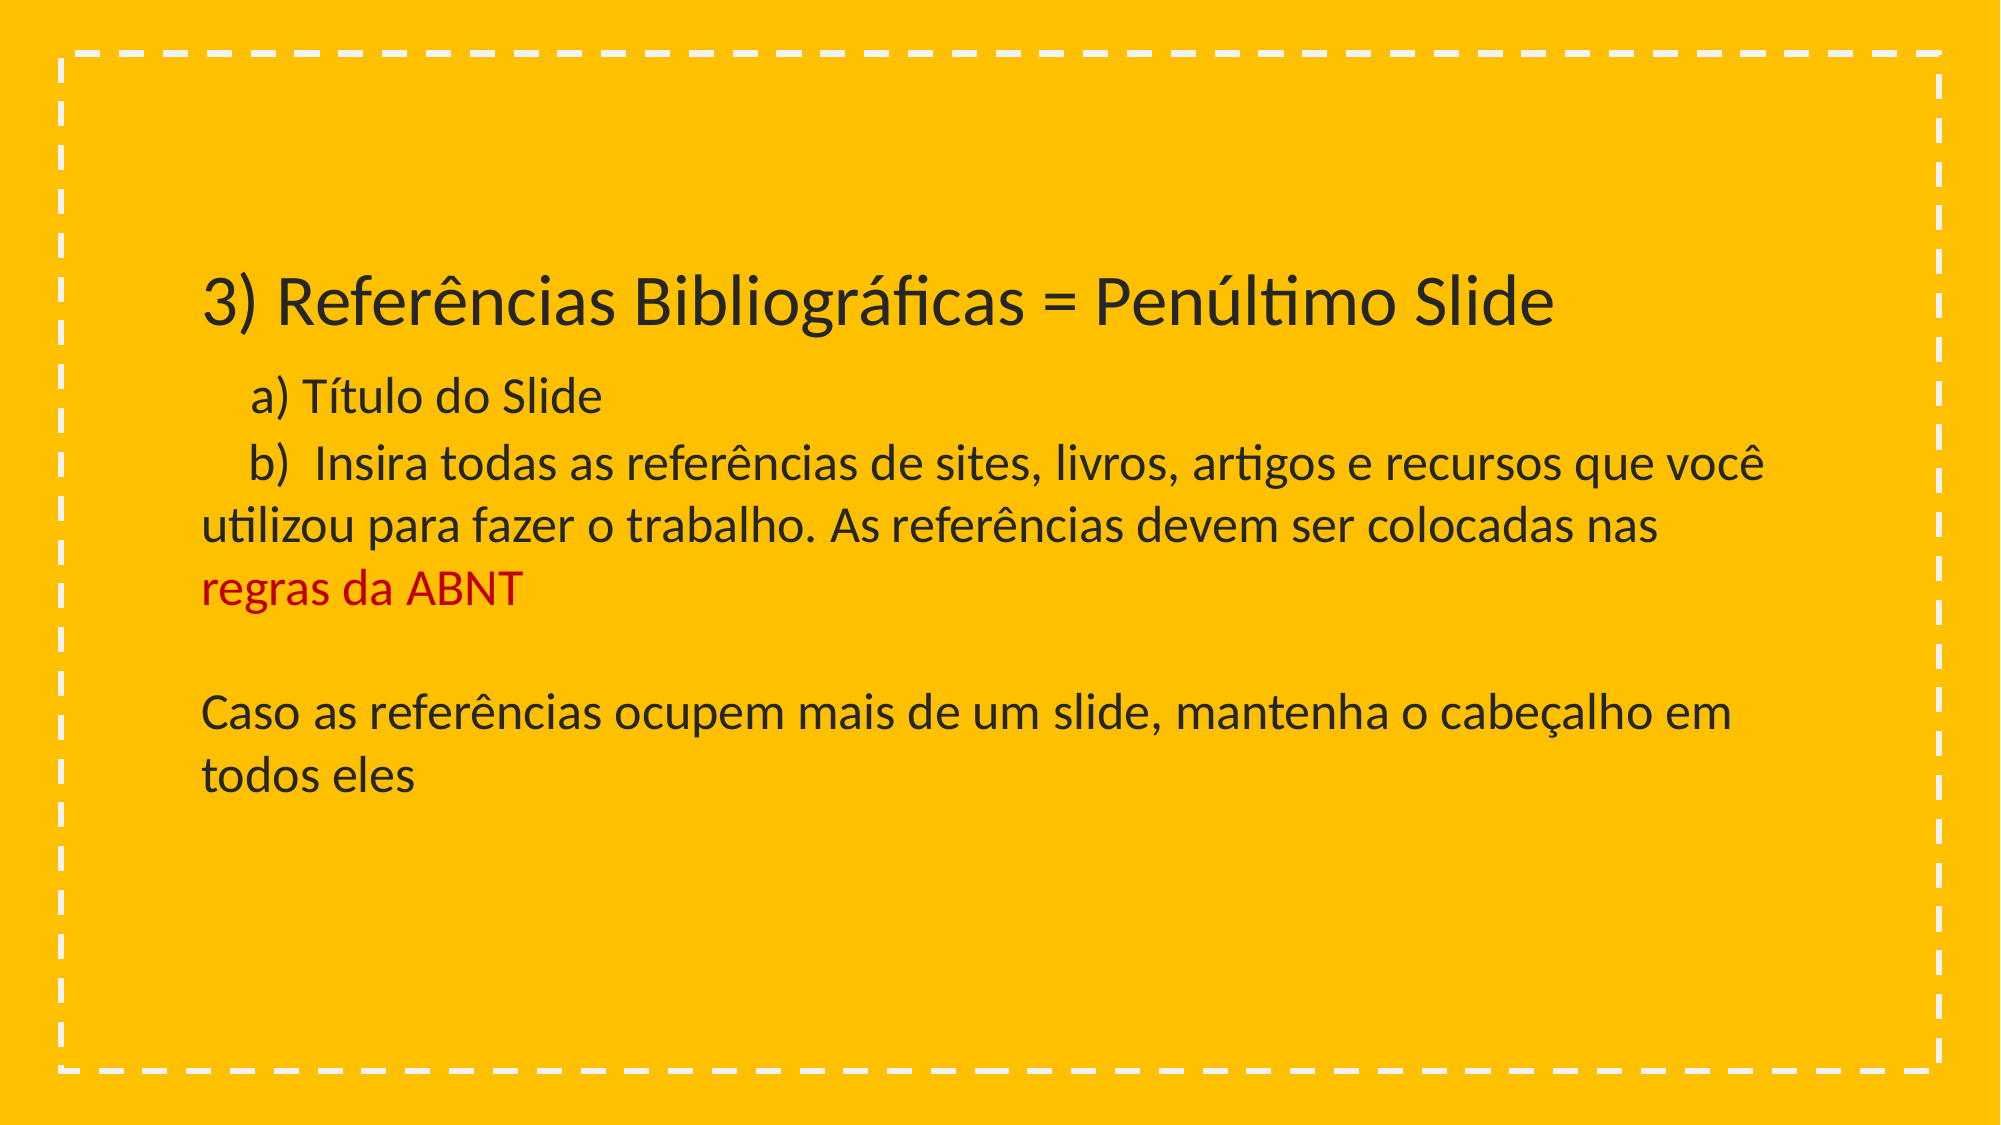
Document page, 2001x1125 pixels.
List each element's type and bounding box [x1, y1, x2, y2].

text_box [60, 52, 1940, 1072]
